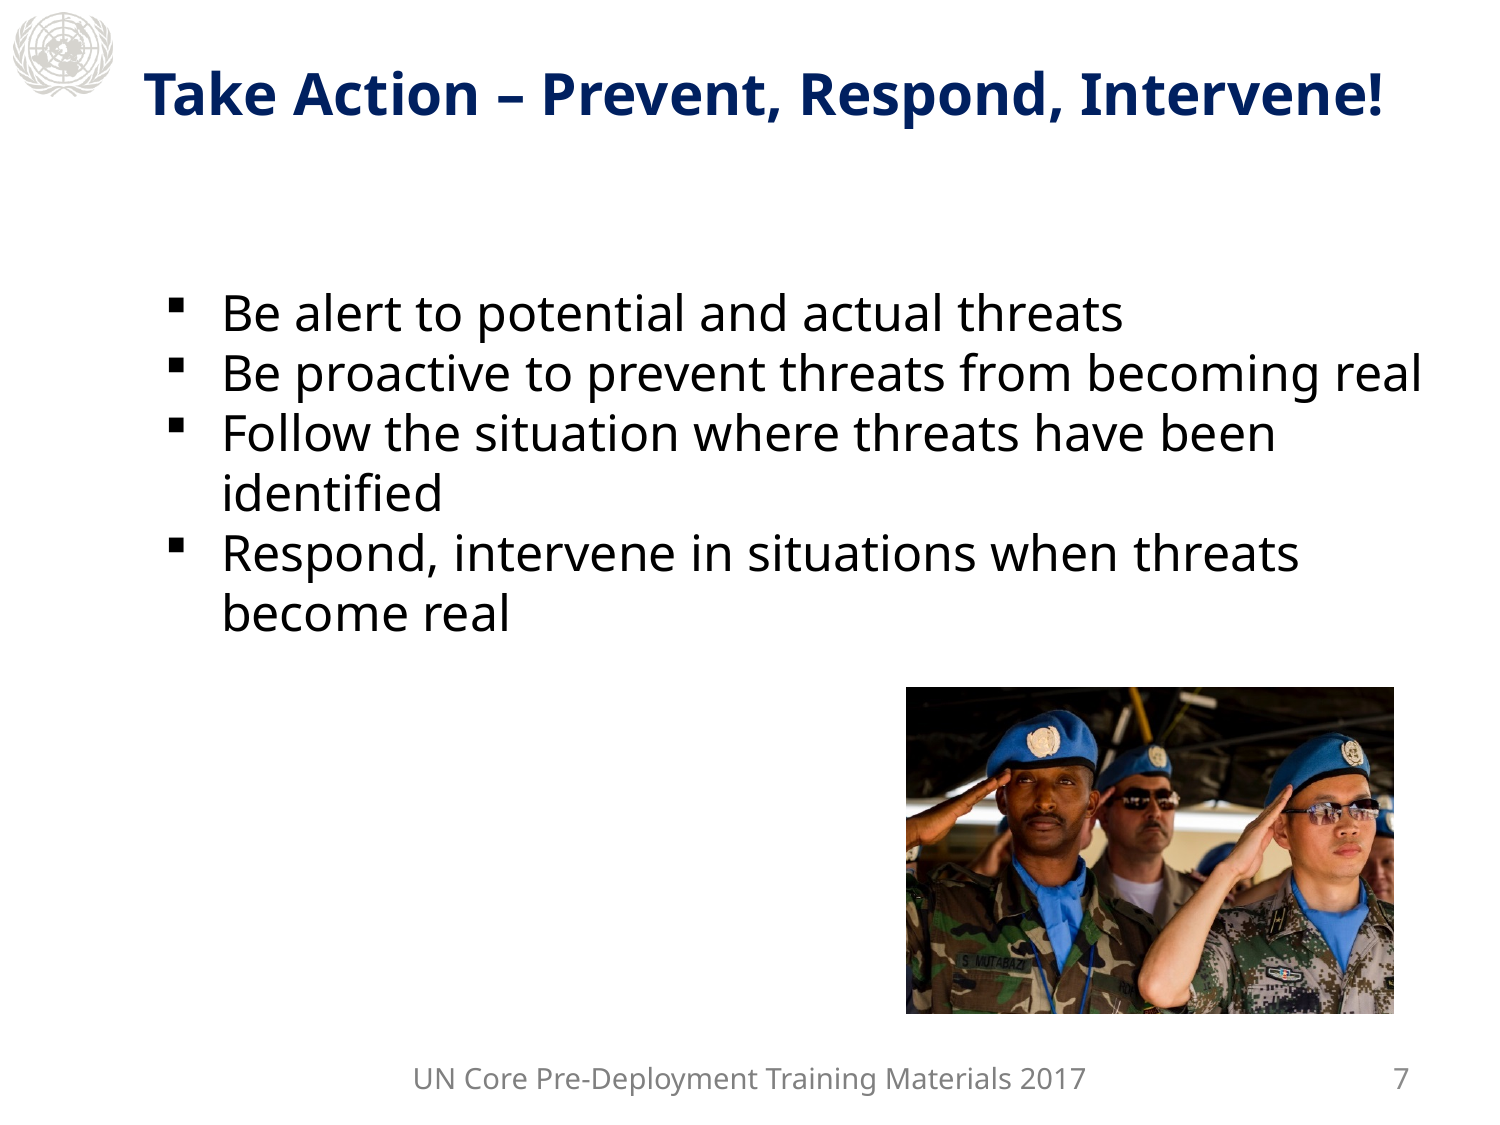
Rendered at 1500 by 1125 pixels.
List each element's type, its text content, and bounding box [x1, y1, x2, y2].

text_box Take Action – Prevent, Respond, Intervene! [73, 48, 1427, 215]
picture [13, 12, 113, 97]
text_box Be alert to potential and actual threats Be proactive to prevent threats from becoming real Follow the situation where threats have been identified Respond, intervene in situations when threats become real [150, 274, 1450, 709]
text_box UN Core Pre-Deployment Training Materials 2017 [350, 1052, 1150, 1103]
slide_number 7 [1150, 1052, 1425, 1103]
picture [905, 687, 1395, 1014]
